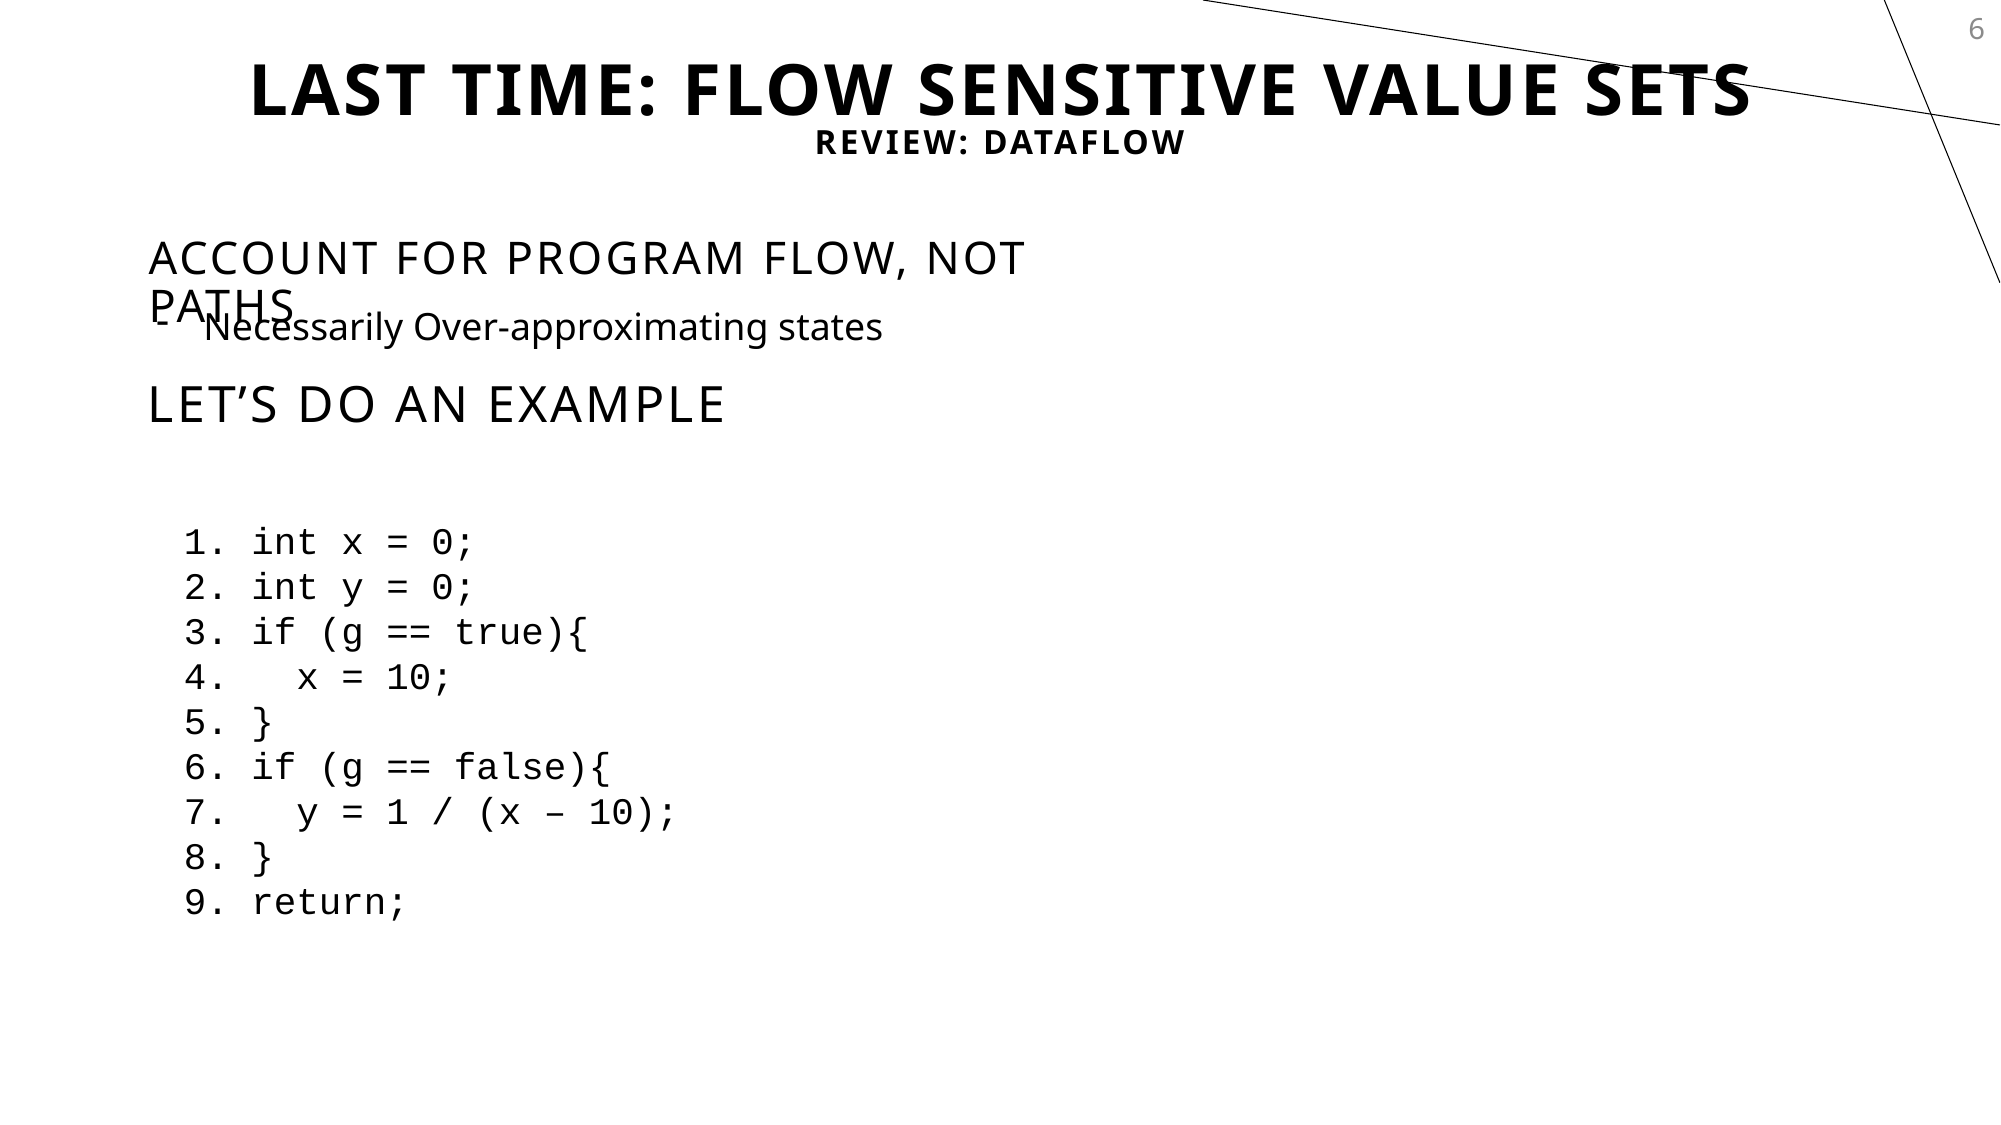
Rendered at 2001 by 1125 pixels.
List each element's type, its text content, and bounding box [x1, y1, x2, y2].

slide_number 6 [1550, 0, 2000, 60]
text_box 1. int x = 0; 2. int y = 0; 3. if (g == true){ 4. x = 10; 5. } 6. if (g == false){ 7. y = 1 / (x – 10); 8. } 9. return; [168, 510, 694, 930]
text_box Necessarily Over-approximating states [141, 295, 941, 371]
text_box Review: Dataflow [1, 34, 1998, 253]
text_box Let’s do an example [132, 371, 1188, 485]
text_box Account for Program Flow, not paths [133, 227, 1188, 341]
title Last Time: Flow Sensitive Value Sets [3, 0, 1550, 34]
